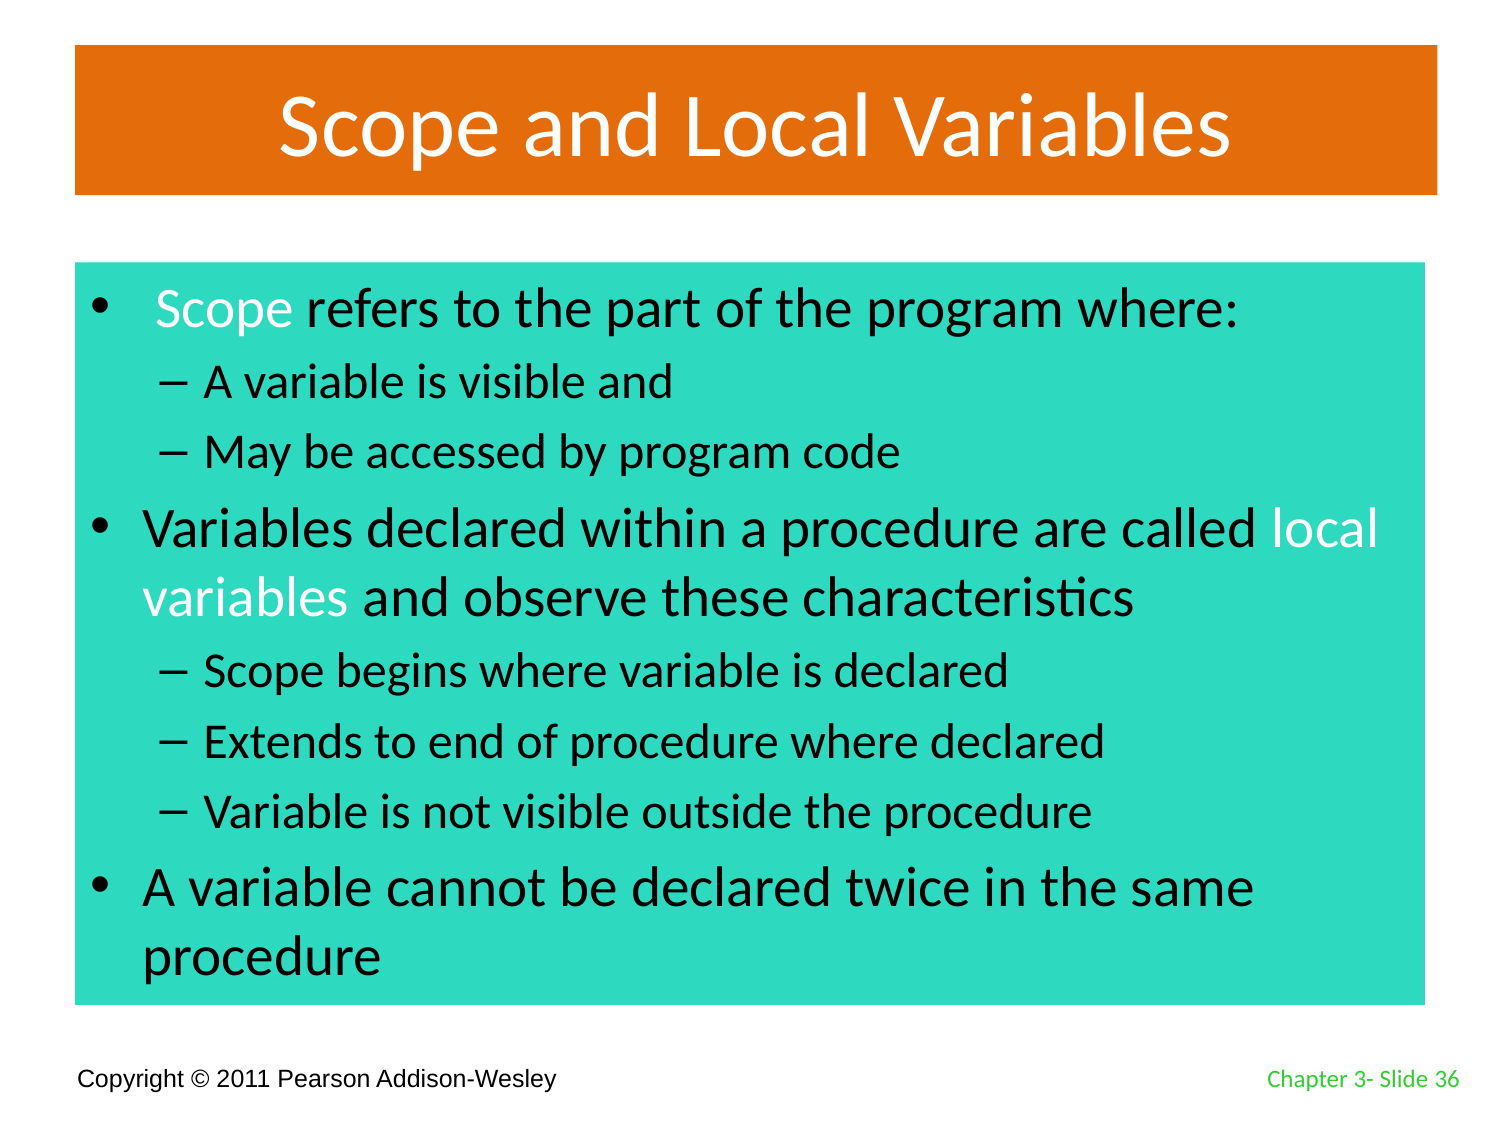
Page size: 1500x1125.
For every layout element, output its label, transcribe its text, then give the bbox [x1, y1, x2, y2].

title Scope and Local Variables [75, 45, 1438, 196]
slide_number Chapter 3- Slide 36 [1162, 1024, 1476, 1101]
list Scope refers to the part of the program where: A variable is visible and May be accessed by program code Variables declared within a procedure are called local variables and observe these characteristics Scope begins where variable is declared Extends to end of procedure where declared Variable is not visible outside the procedure A variable cannot be declared twice in the same procedure [75, 262, 1425, 1005]
